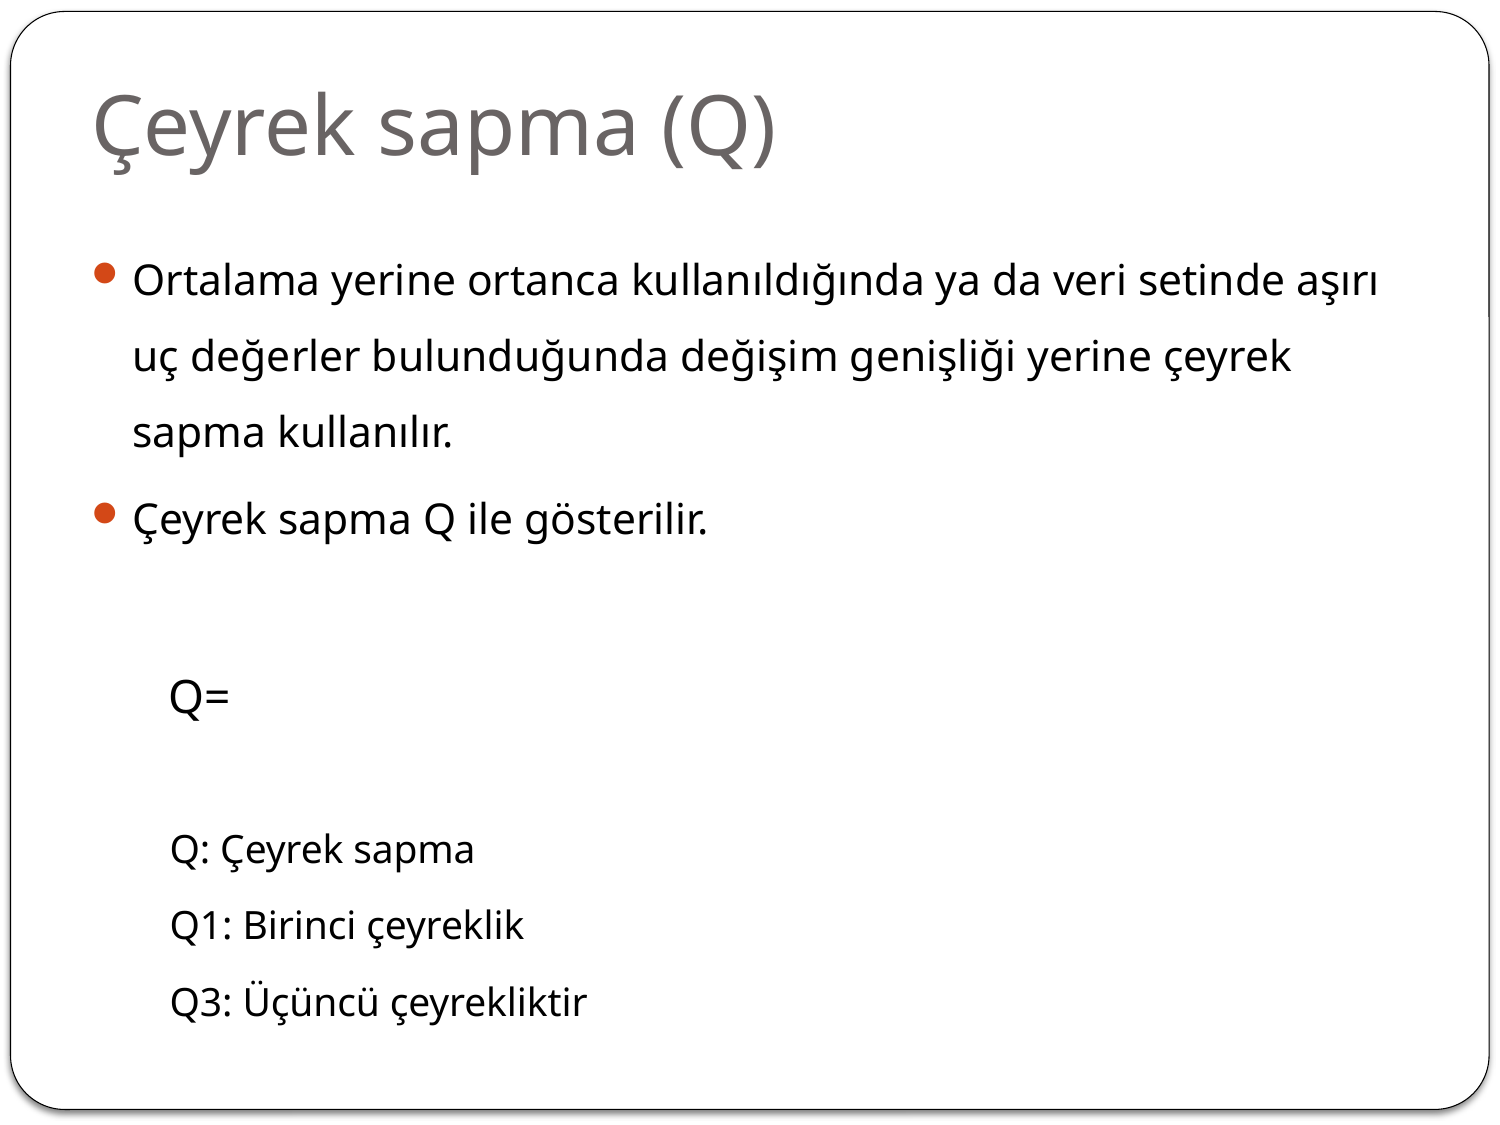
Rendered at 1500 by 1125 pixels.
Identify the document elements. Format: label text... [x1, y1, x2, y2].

title Çeyrek sapma (Q) [76, 30, 1352, 188]
